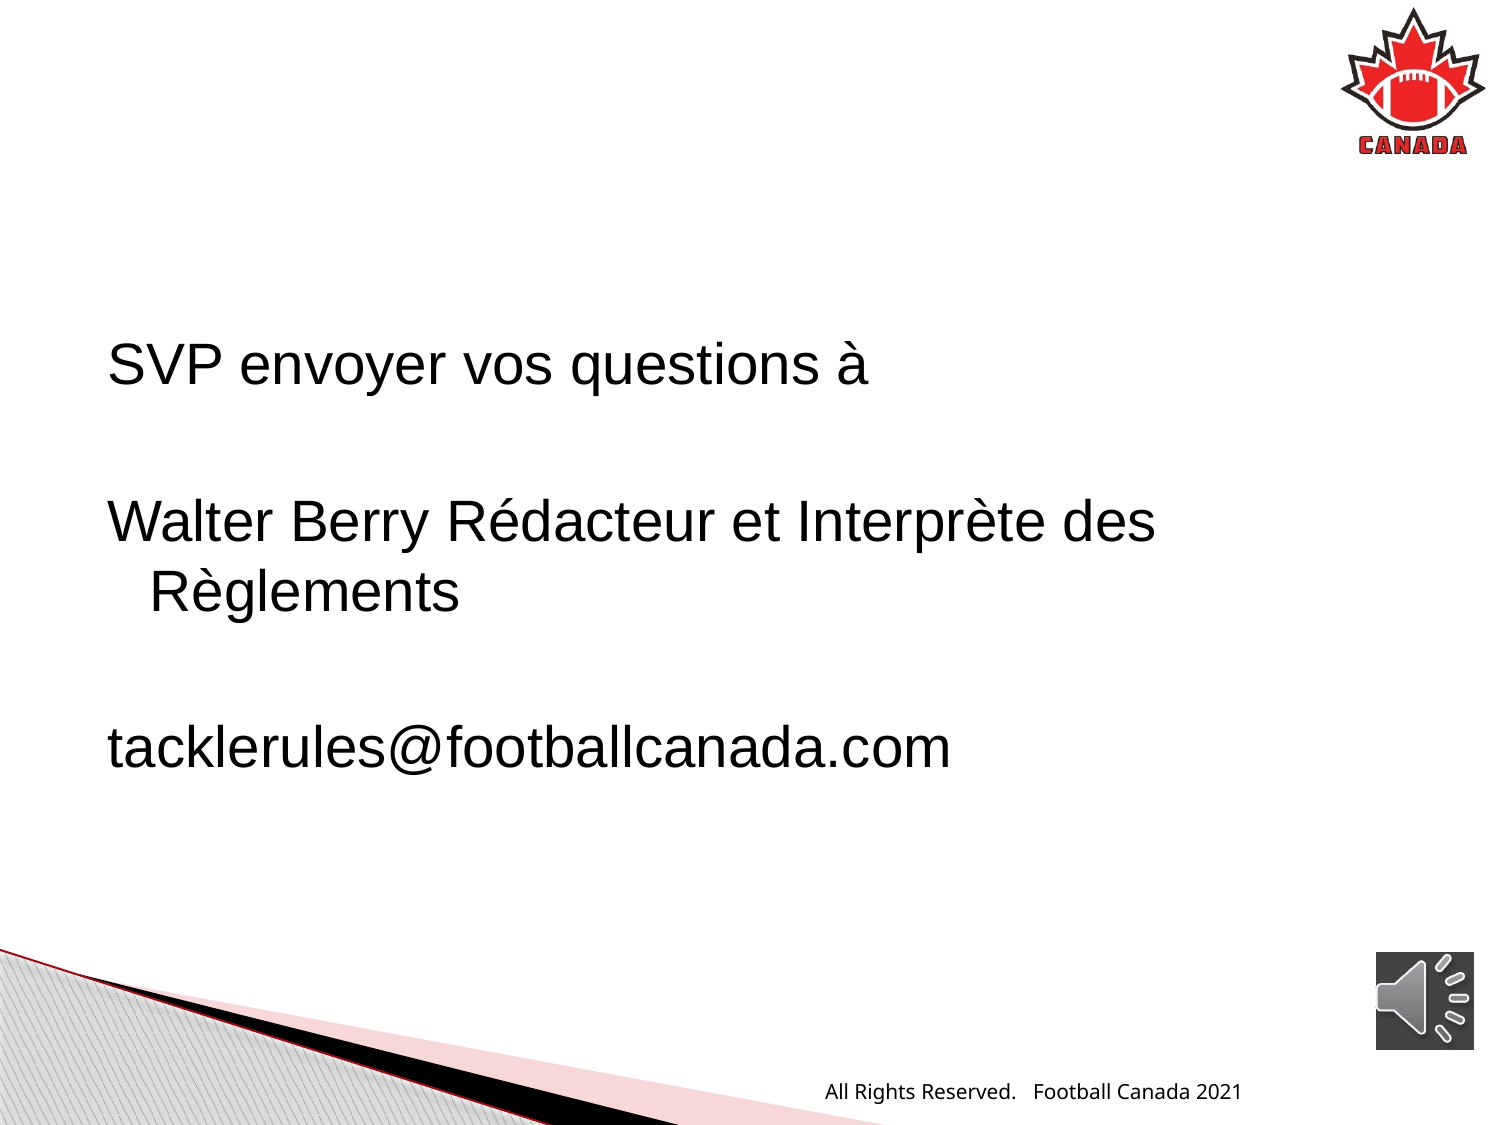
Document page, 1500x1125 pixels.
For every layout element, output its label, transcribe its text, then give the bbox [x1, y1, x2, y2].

footer All Rights Reserved. Football Canada 2021 [718, 1051, 1258, 1112]
picture [1374, 950, 1476, 1052]
picture [1340, 7, 1486, 154]
list SVP envoyer vos questions à Walter Berry Rédacteur et Interprète des Règlements tacklerules@footballcanada.com [75, 243, 1425, 986]
